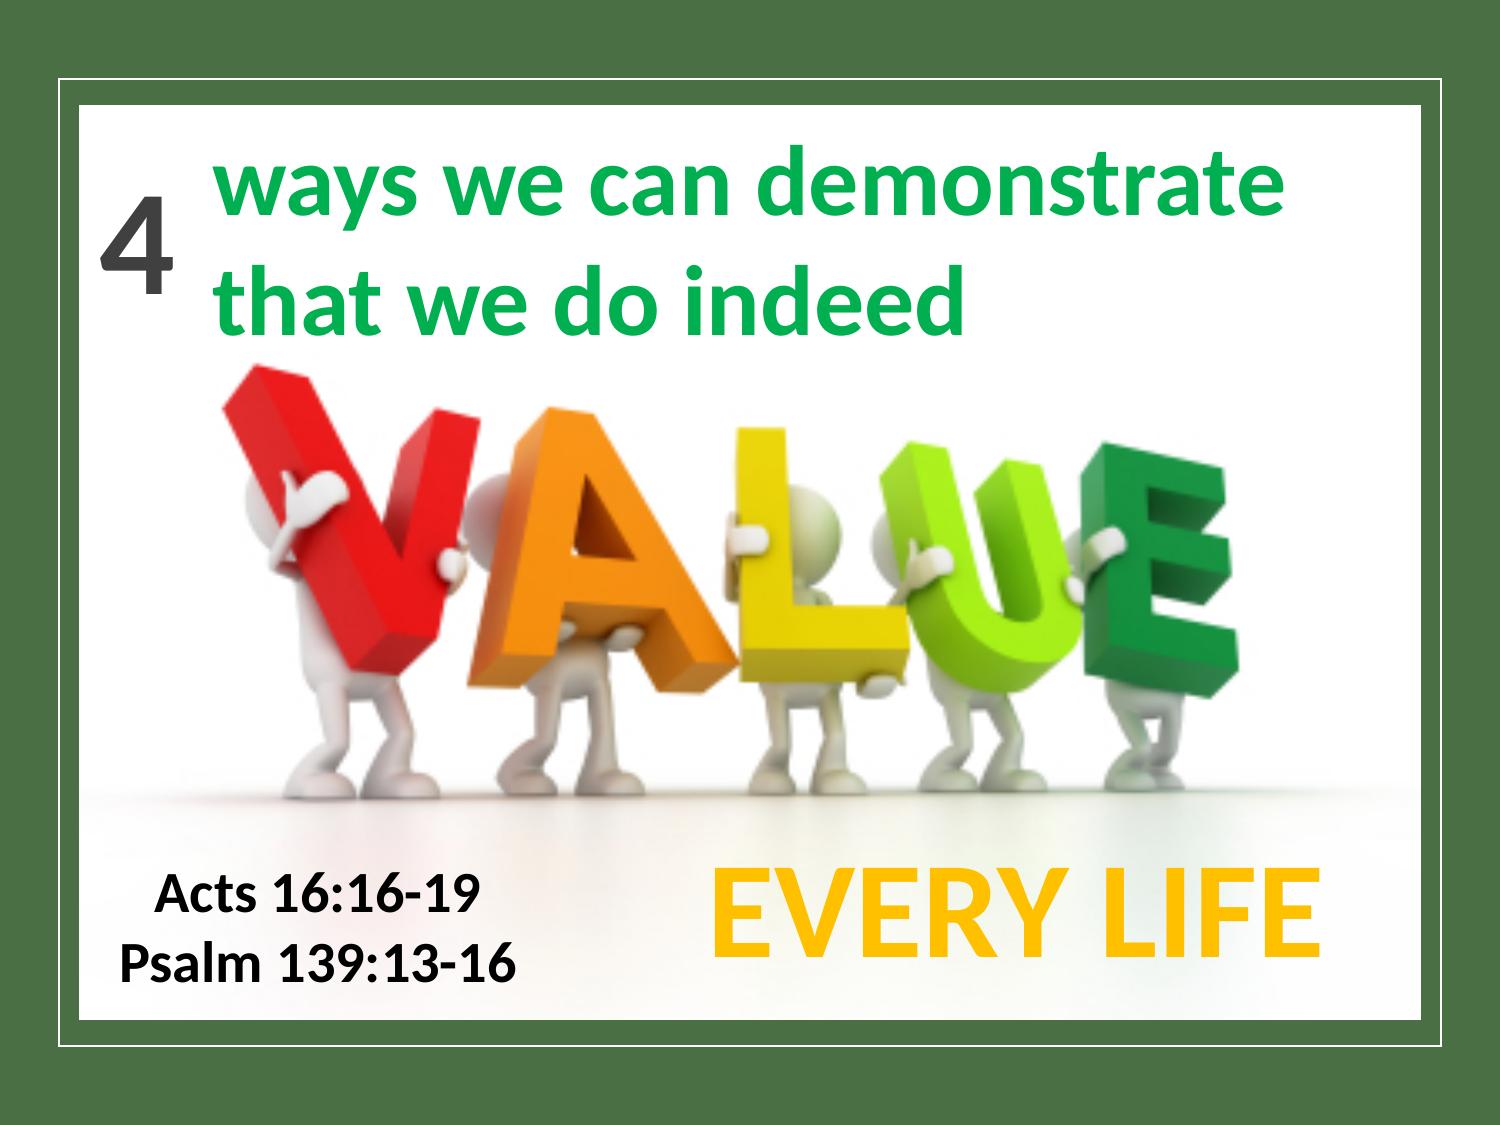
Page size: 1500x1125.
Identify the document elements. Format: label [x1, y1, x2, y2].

picture [79, 105, 1421, 1020]
text_box [0, 0, 1500, 1125]
text_box [58, 78, 1442, 1047]
